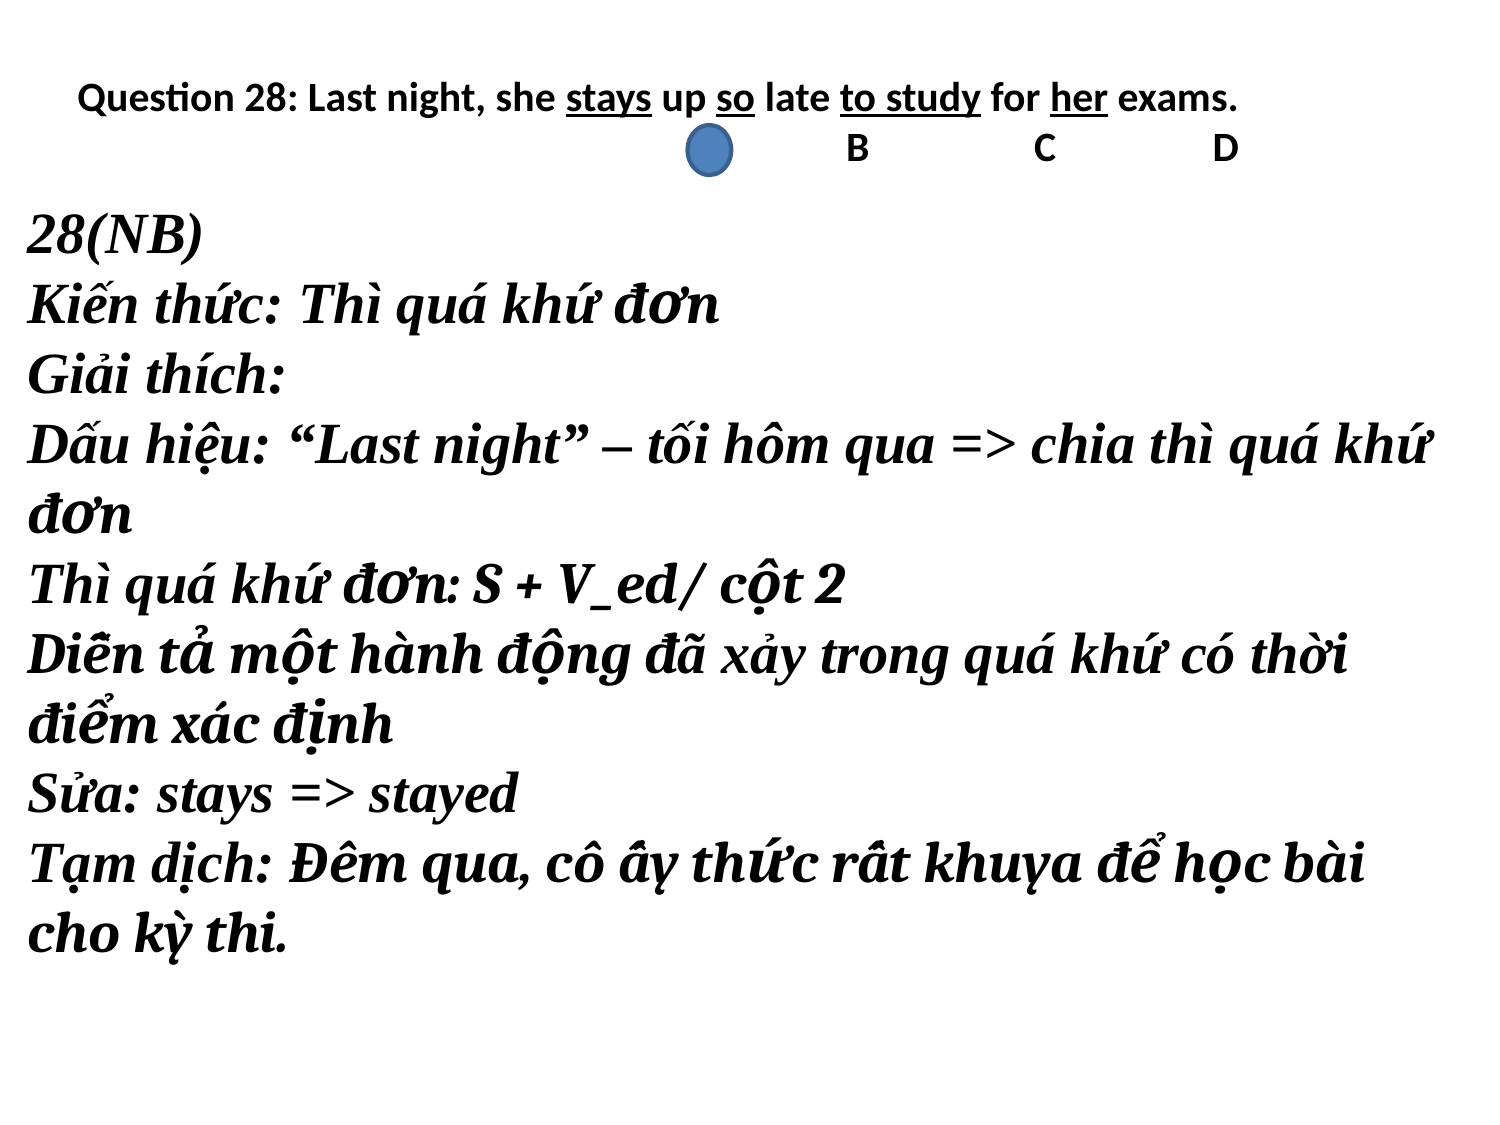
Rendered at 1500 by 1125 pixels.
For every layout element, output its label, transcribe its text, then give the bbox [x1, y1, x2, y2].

text_box [685, 122, 734, 178]
text_box 28(NB) Kiến thức: Thì quá khứ đơn Giải thích: Dấu hiệu: “Last night” – tối hôm qua => chia thì quá khứ đơn Thì quá khứ đơn: S + V_ed/ cột 2 Diễn tả một hành động đã xảy trong quá khứ có thời điểm xác định Sửa: stays => stayed Tạm dịch: Đêm qua, cô ấy thức rất khuya để học bài cho kỳ thi. [12, 187, 1450, 1042]
text_box Question 28: Last night, she stays up so late to study for her exams. A B C D [62, 62, 1450, 187]
